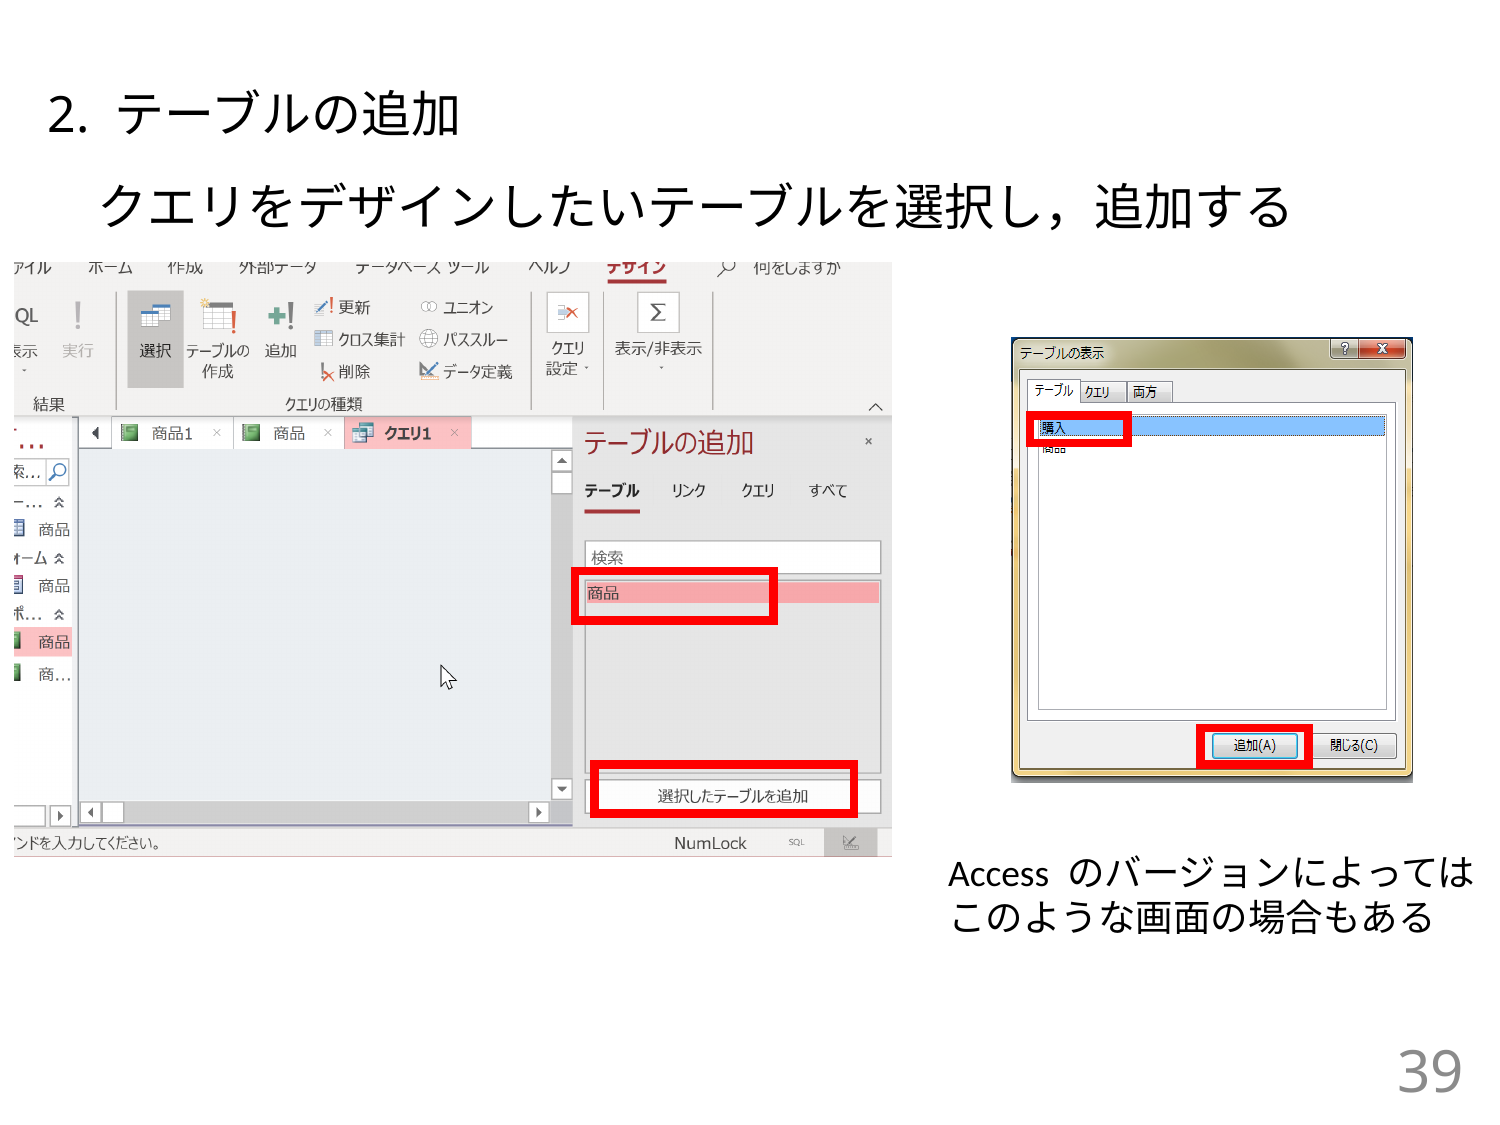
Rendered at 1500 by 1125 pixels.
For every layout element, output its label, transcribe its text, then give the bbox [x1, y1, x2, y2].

text_box Access のバージョンによっては このような画面の場合もある [933, 841, 1491, 947]
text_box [1011, 337, 1413, 783]
list 2. テーブルの追加 クエリをデザインしたいテーブルを選択し，追加する [32, 63, 1395, 356]
slide_number 39 [1141, 1050, 1479, 1096]
picture [14, 262, 892, 857]
